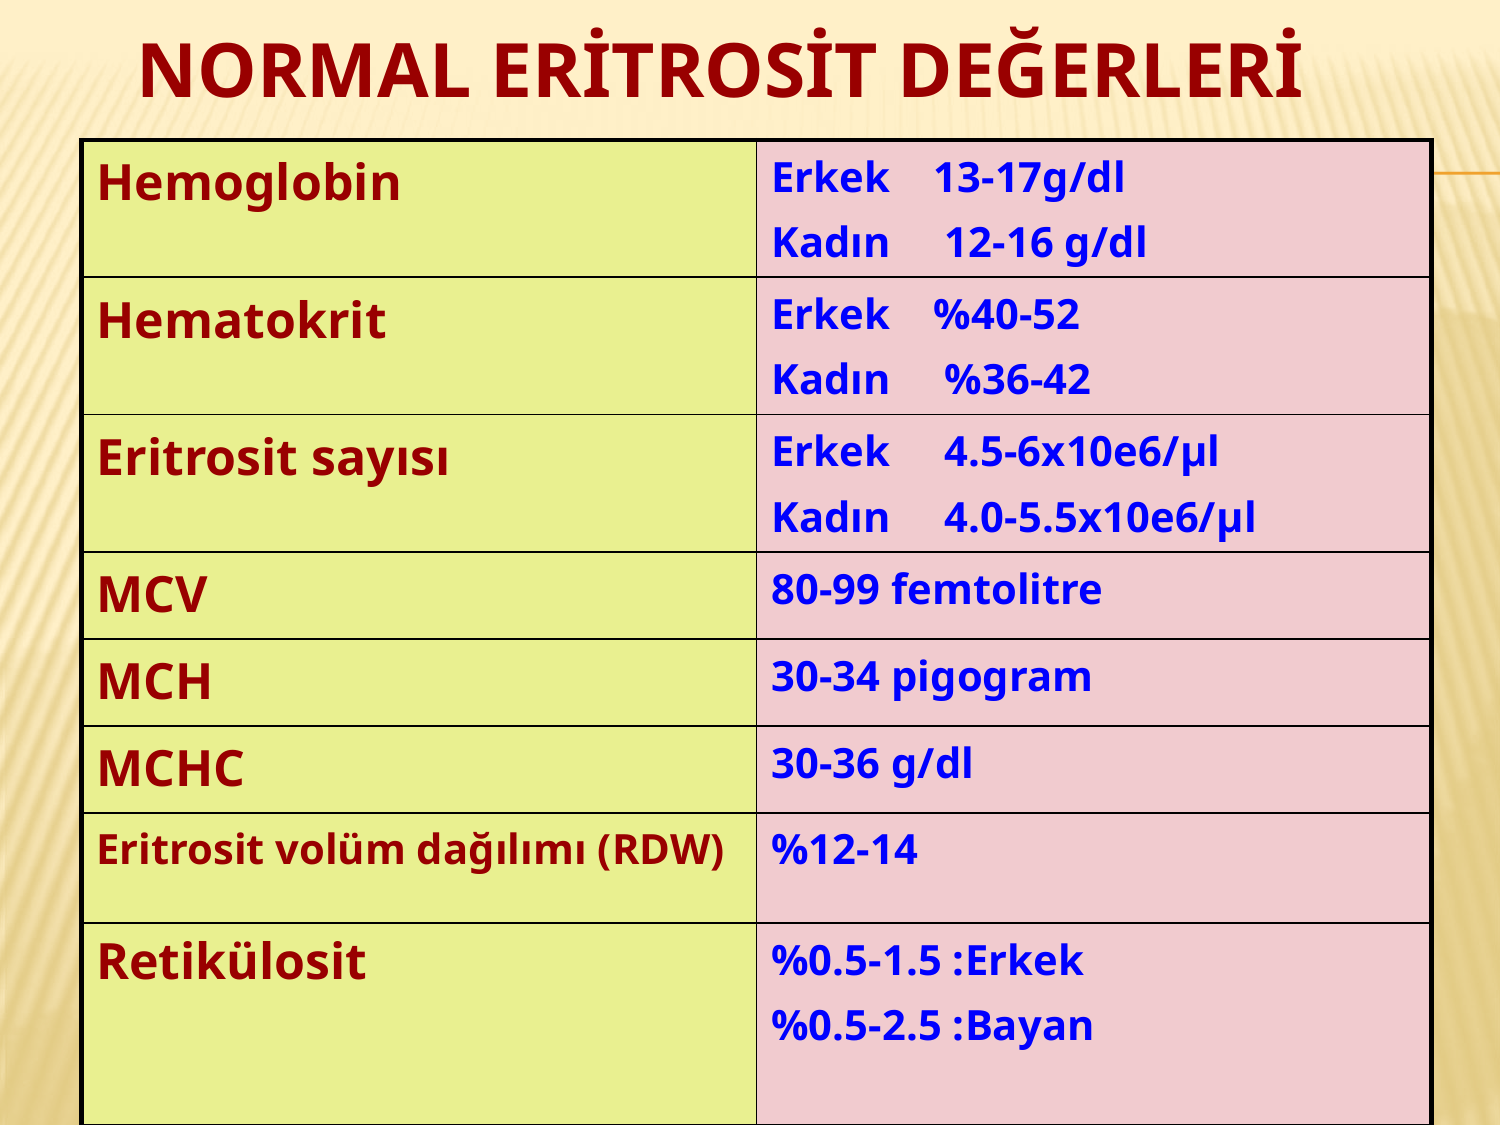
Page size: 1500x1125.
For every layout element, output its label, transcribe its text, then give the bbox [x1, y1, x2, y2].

table_cell 30-34 pigogram [757, 640, 1429, 725]
table_cell Retikülosit [84, 924, 756, 1124]
table_cell MCV [84, 553, 756, 638]
table_cell Eritrosit volüm dağılımı (RDW) [84, 814, 756, 922]
table_cell 30-36 g/dl [757, 727, 1429, 812]
title Normal eritrosit değerleri [121, 26, 1422, 109]
table_cell 80-99 femtolitre [757, 553, 1429, 638]
table_header Erkek 13-17g/dl Kadın 12-16 g/dl [757, 142, 1429, 276]
table_cell MCHC [84, 727, 756, 812]
table_header Hemoglobin [84, 142, 756, 276]
table_cell Erkek 4.5-6x10e6/μl Kadın 4.0-5.5x10e6/μl [757, 415, 1429, 551]
table_cell Hematokrit [84, 278, 756, 414]
table_cell MCH [84, 640, 756, 725]
table_cell Eritrosit sayısı [84, 415, 756, 551]
table_cell %12-14 [757, 814, 1429, 922]
table_cell Erkek %40-52 Kadın %36-42 [757, 278, 1429, 414]
table_cell %0.5-1.5 :Erkek %0.5-2.5 :Bayan [757, 924, 1429, 1124]
